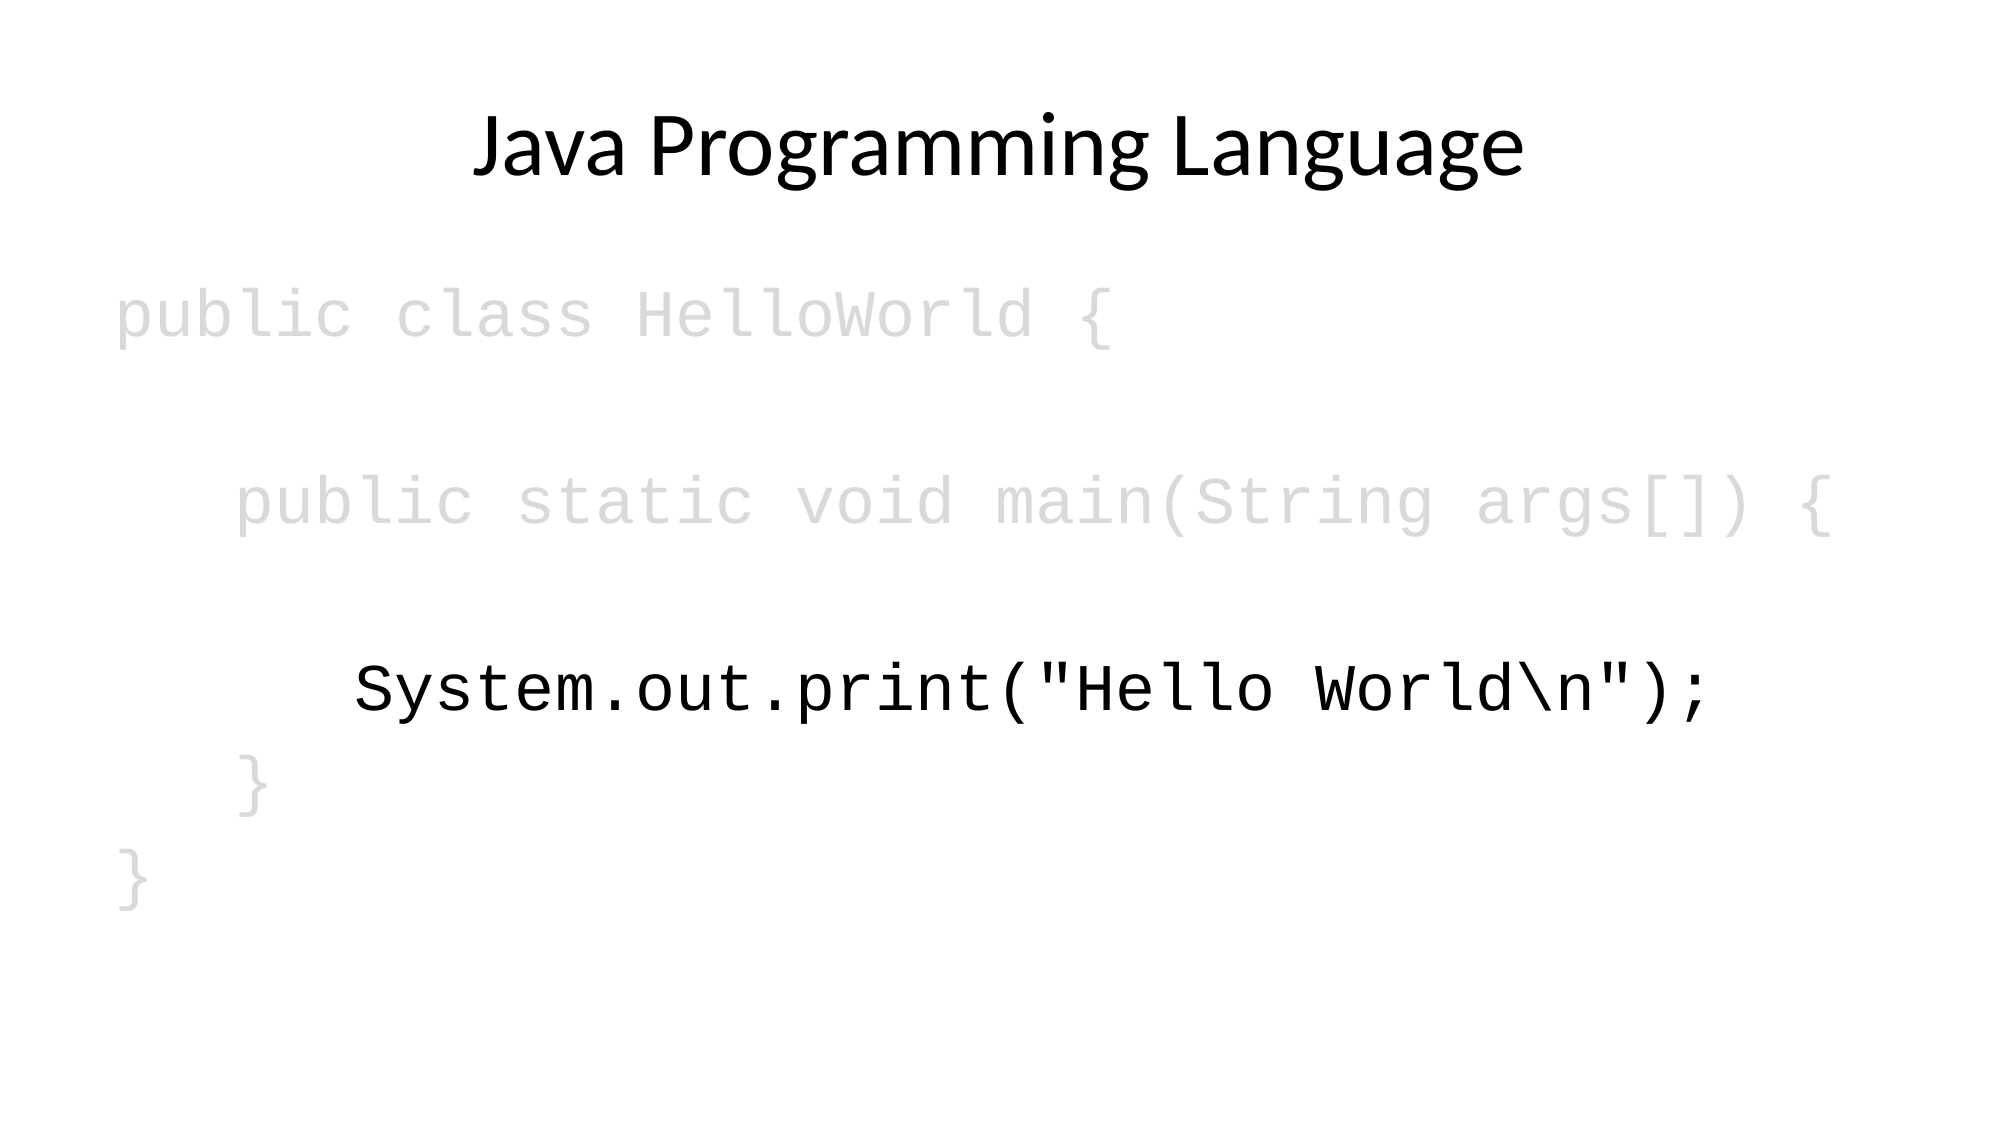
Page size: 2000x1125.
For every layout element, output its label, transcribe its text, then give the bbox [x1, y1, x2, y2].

list public class HelloWorld { public static void main(String args[]) { System.out.print("Hello World\n"); } } [99, 262, 1900, 1005]
title Java Programming Language [99, 45, 1900, 233]
